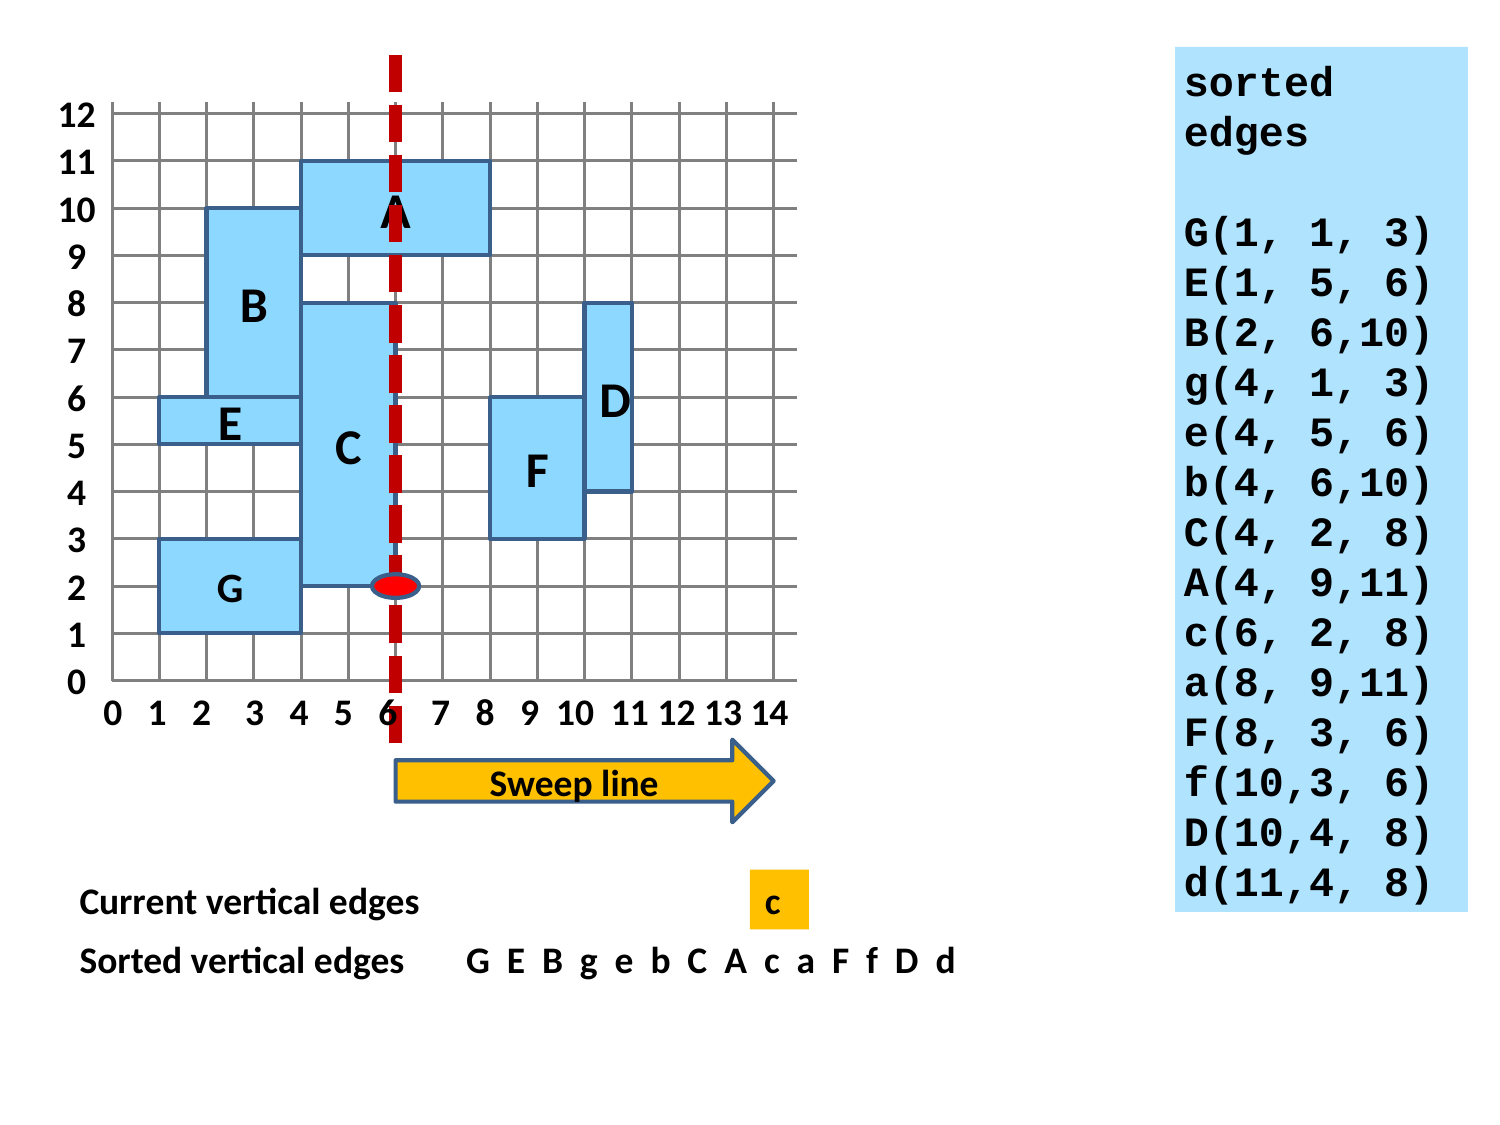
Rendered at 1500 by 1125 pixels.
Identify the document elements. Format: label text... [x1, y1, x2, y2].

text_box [399, 101, 798, 681]
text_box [52, 89, 101, 703]
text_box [111, 101, 391, 681]
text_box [159, 160, 391, 634]
text_box 0 1 2 3 4 5 6 7 8 9 10 11 12 13 14 [399, 680, 880, 741]
text_box Current vertical edges [64, 869, 467, 930]
text_box sorted edges G(1, 1, 3) E(1, 5, 6) B(2, 6,10) g(4, 1, 3) e(4, 5, 6) b(4, 6,10) C(4, 2, 8) A(4, 9,11) c(6, 2, 8) a(8, 9,11) F(8, 3, 6) f(10,3, 6) D(10,4, 8) d(11,4, 8) [1175, 46, 1468, 912]
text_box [399, 160, 633, 634]
text_box 0 1 2 3 4 5 6 7 8 9 10 11 12 13 14 [88, 682, 391, 741]
text_box Sweep line [393, 741, 776, 825]
text_box Sorted vertical edges [64, 930, 443, 989]
text_box G E B g e b C A c a F f D d [443, 928, 1010, 989]
text_box c [749, 869, 809, 928]
